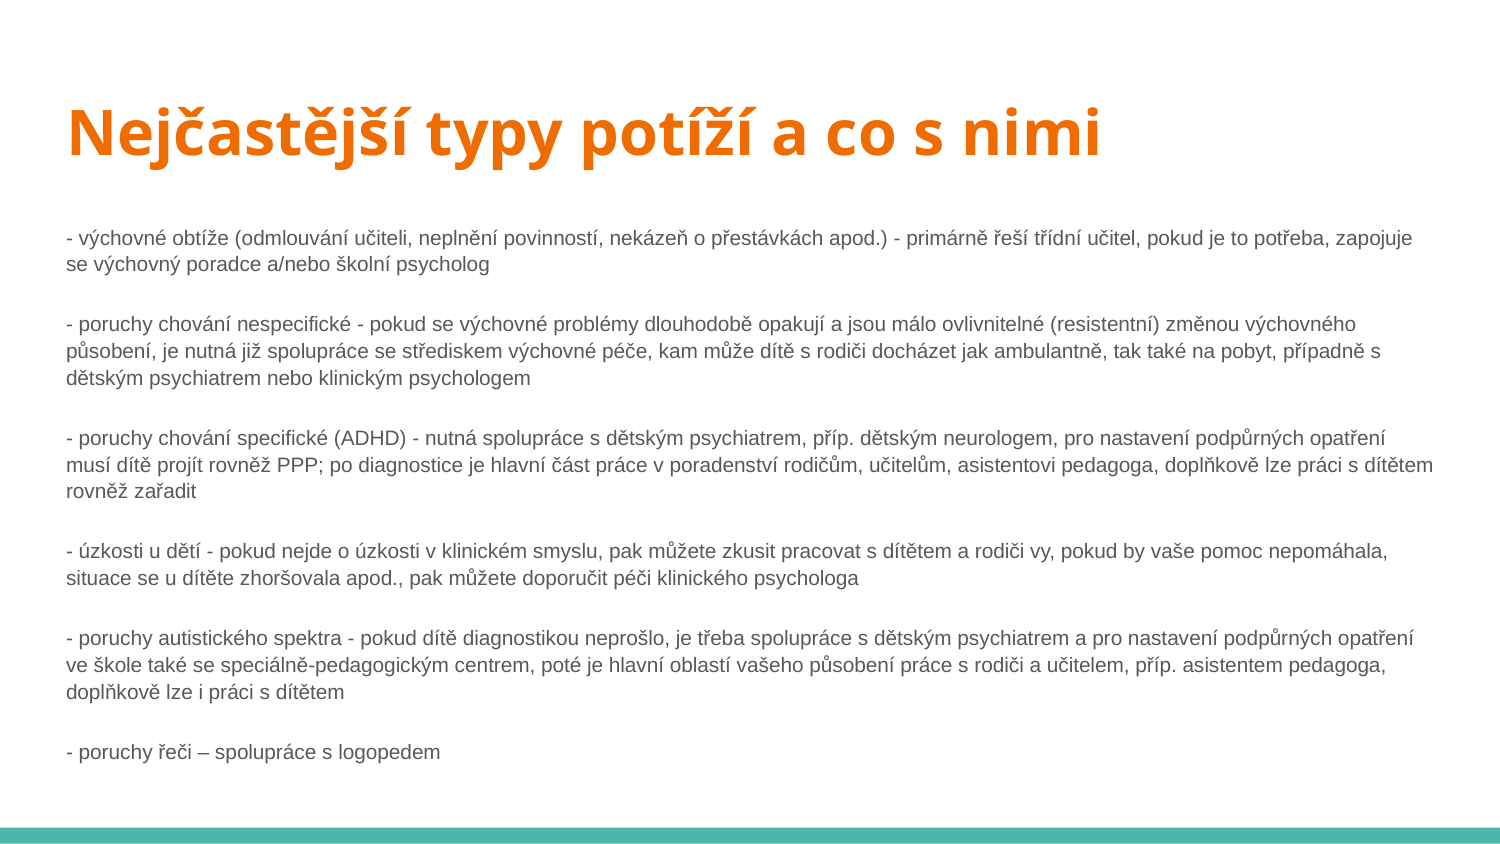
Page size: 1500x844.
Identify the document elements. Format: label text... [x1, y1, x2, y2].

list - výchovné obtíže (odmlouvání učiteli, neplnění povinností, nekázeň o přestávkách apod.) - primárně řeší třídní učitel, pokud je to potřeba, zapojuje se výchovný poradce a/nebo školní psycholog - poruchy chování nespecifické - pokud se výchovné problémy dlouhodobě opakují a jsou málo ovlivnitelné (resistentní) změnou výchovného působení, je nutná již spolupráce se střediskem výchovné péče, kam může dítě s rodiči docházet jak ambulantně, tak také na pobyt, případně s dětským psychiatrem nebo klinickým psychologem - poruchy chování specifické (ADHD) - nutná spolupráce s dětským psychiatrem, příp. dětským neurologem, pro nastavení podpůrných opatření musí dítě projít rovněž PPP; po diagnostice je hlavní část práce v poradenství rodičům, učitelům, asistentovi pedagoga, doplňkově lze práci s dítětem rovněž zařadit - úzkosti u dětí - pokud nejde o úzkosti v klinickém smyslu, pak můžete zkusit pracovat s dítětem a rodiči vy, pokud by vaše pomoc nepomáhala, situace se u dítěte zhoršovala apod., pak můžete doporučit péči klinického psychologa - poruchy autistického spektra - pokud dítě diagnostikou neprošlo, je třeba spolupráce s dětským psychiatrem a pro nastavení podpůrných opatření ve škole také se speciálně-pedagogickým centrem, poté je hlavní oblastí vašeho působení práce s rodiči a učitelem, příp. asistentem pedagoga, doplňkově lze i práci s dítětem - poruchy řeči – spolupráce s logopedem [51, 207, 1449, 803]
title Nejčastější typy potíží a co s nimi [51, 72, 1449, 189]
